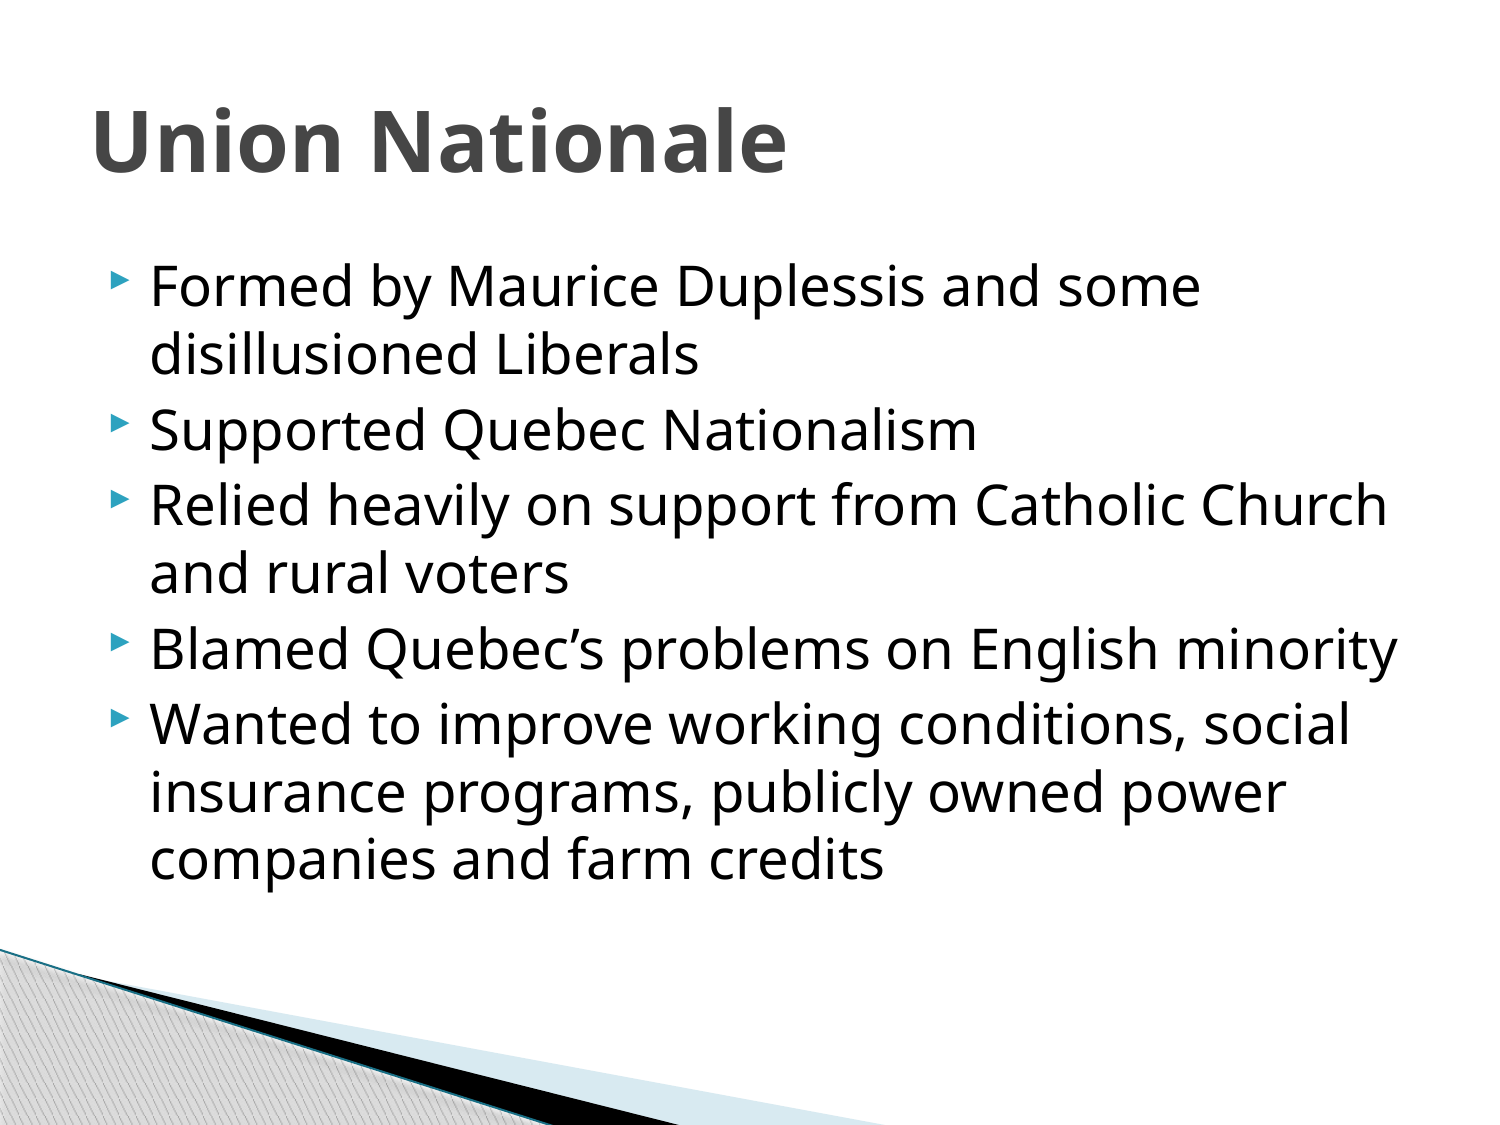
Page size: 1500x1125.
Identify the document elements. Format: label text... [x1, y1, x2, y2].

title Union Nationale [75, 45, 1425, 233]
list Formed by Maurice Duplessis and some disillusioned Liberals Supported Quebec Nationalism Relied heavily on support from Catholic Church and rural voters Blamed Quebec’s problems on English minority Wanted to improve working conditions, social insurance programs, publicly owned power companies and farm credits [75, 243, 1425, 986]
